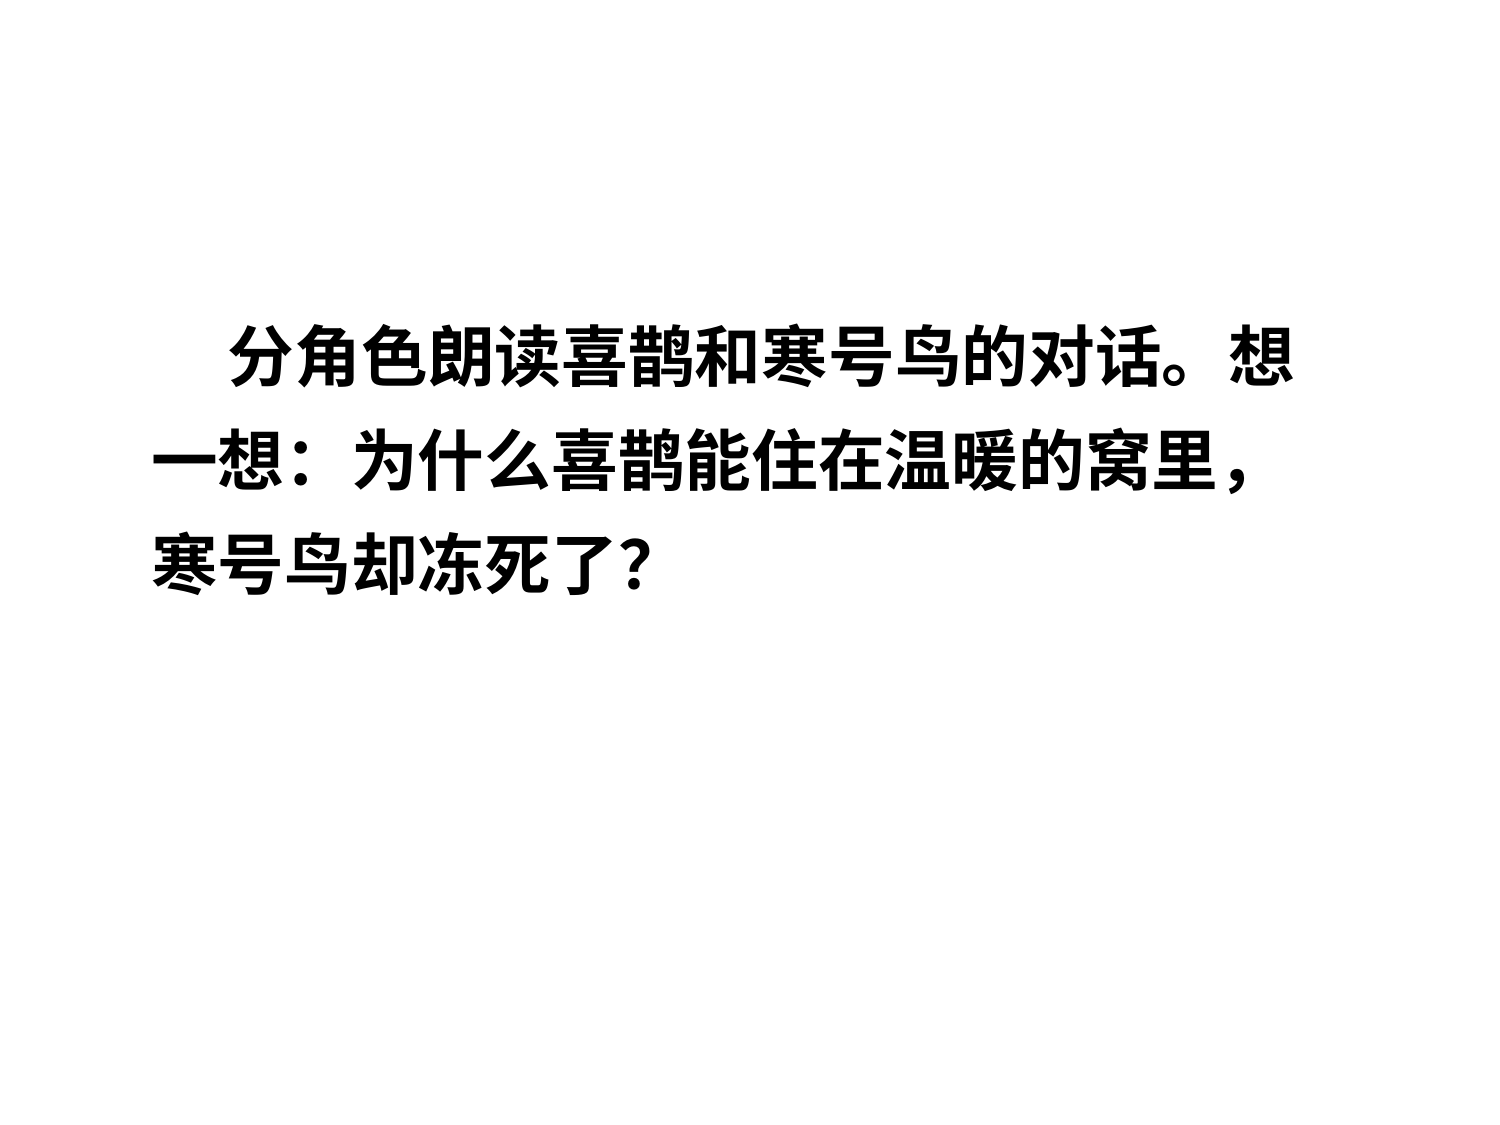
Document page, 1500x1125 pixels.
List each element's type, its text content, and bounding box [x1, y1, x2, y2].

text_box 分角色朗读喜鹊和寒号鸟的对话。想一想：为什么喜鹊能住在温暖的窝里，寒号鸟却冻死了？ [136, 283, 1336, 611]
